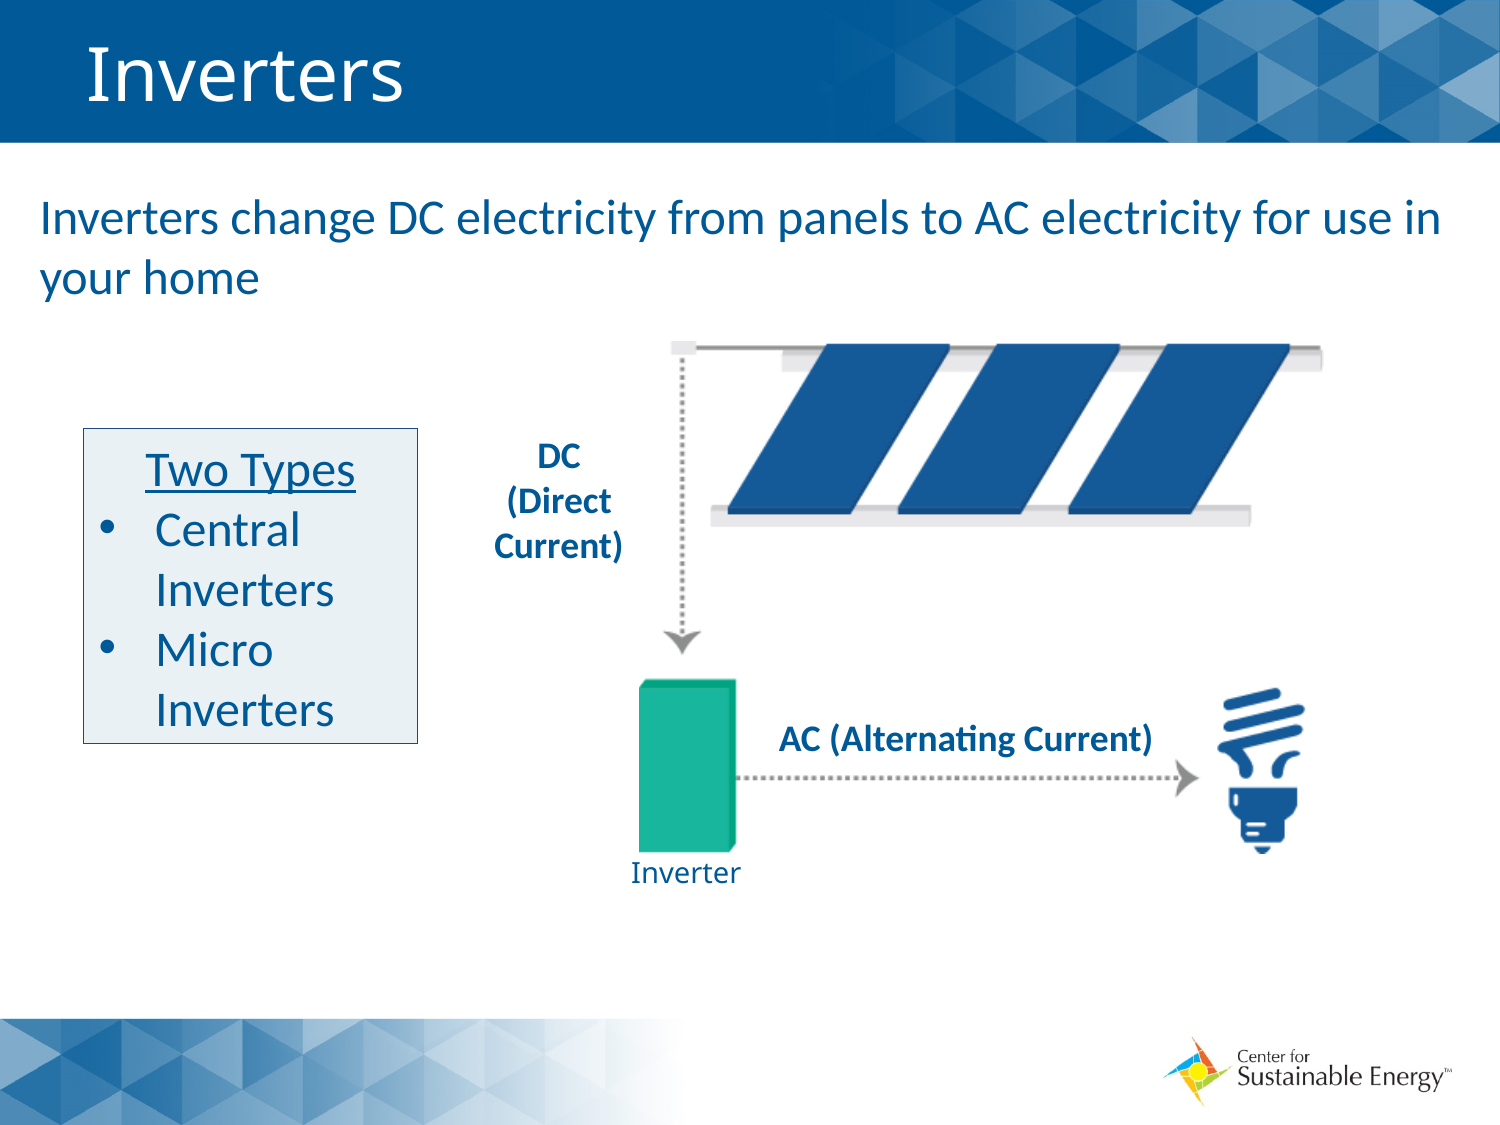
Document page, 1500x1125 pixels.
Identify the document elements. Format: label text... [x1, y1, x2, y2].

text_box Inverters change DC electricity from panels to AC electricity for use in your home [24, 177, 1500, 312]
picture [0, 0, 1500, 1125]
text_box Two Types Central Inverters Micro Inverters [83, 428, 418, 744]
text_box DC (Direct Current) [456, 423, 633, 574]
title Inverters [71, 0, 1422, 143]
text_box Inverter [604, 847, 769, 898]
